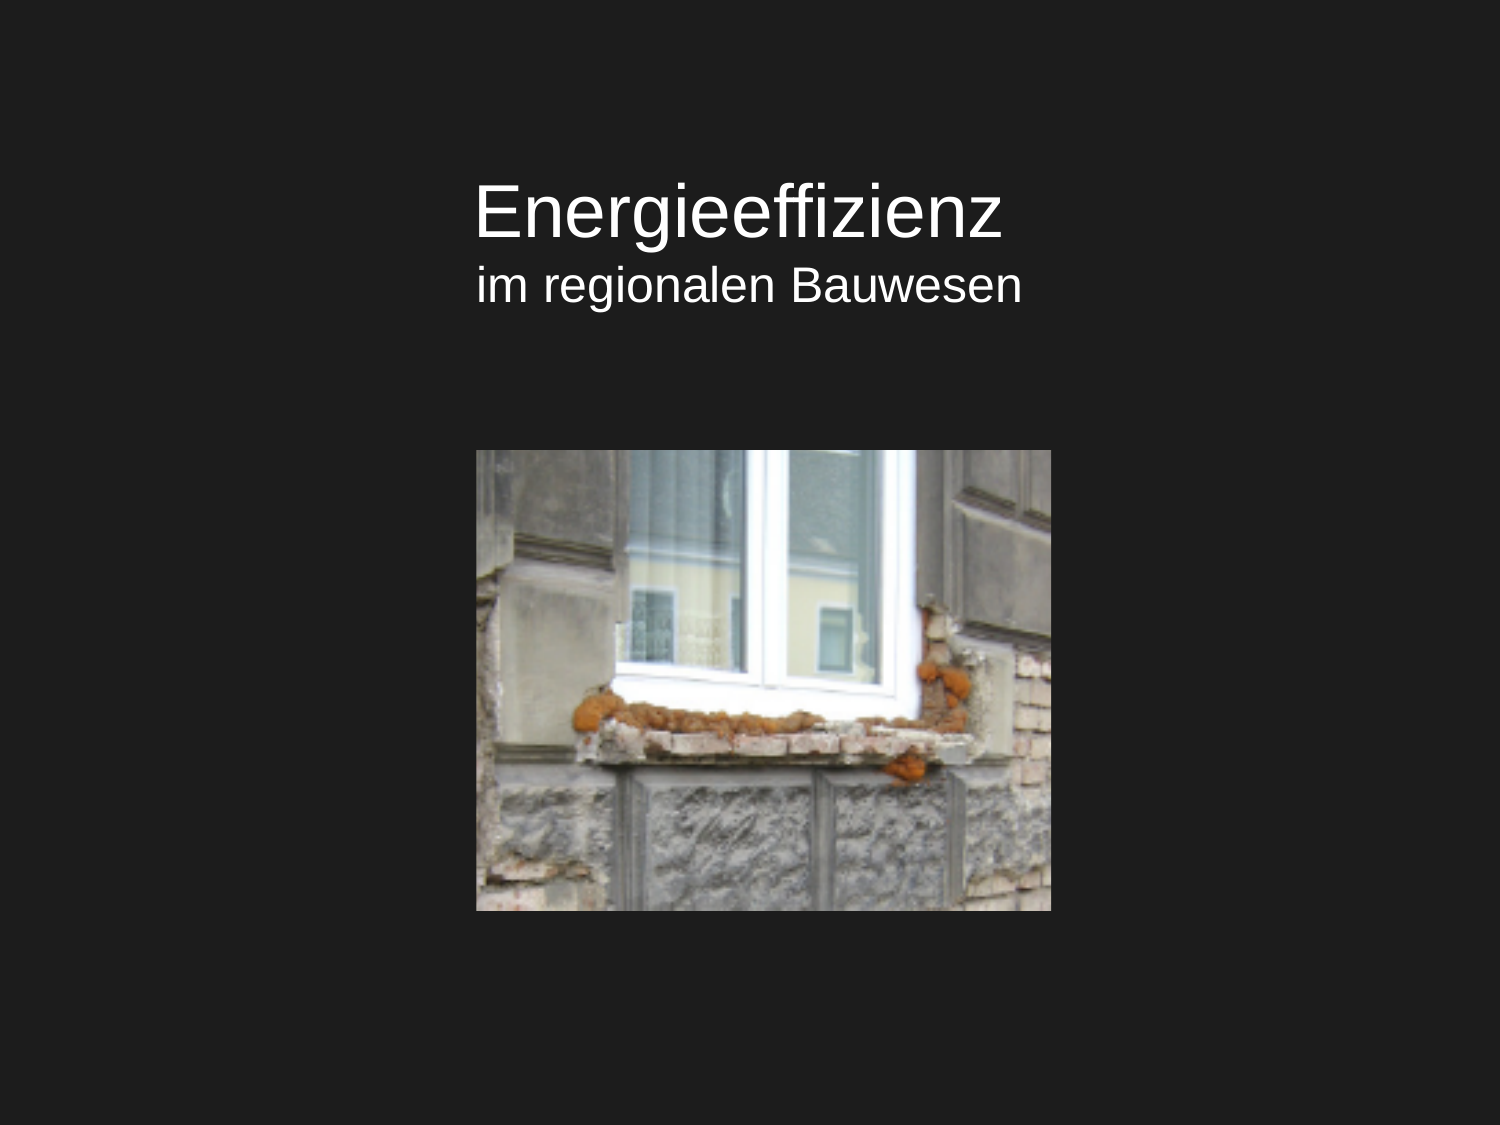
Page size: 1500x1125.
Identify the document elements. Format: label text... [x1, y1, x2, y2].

title Energieeffizienz im regionalen Bauwesen [123, 101, 1376, 374]
picture [476, 449, 1052, 912]
